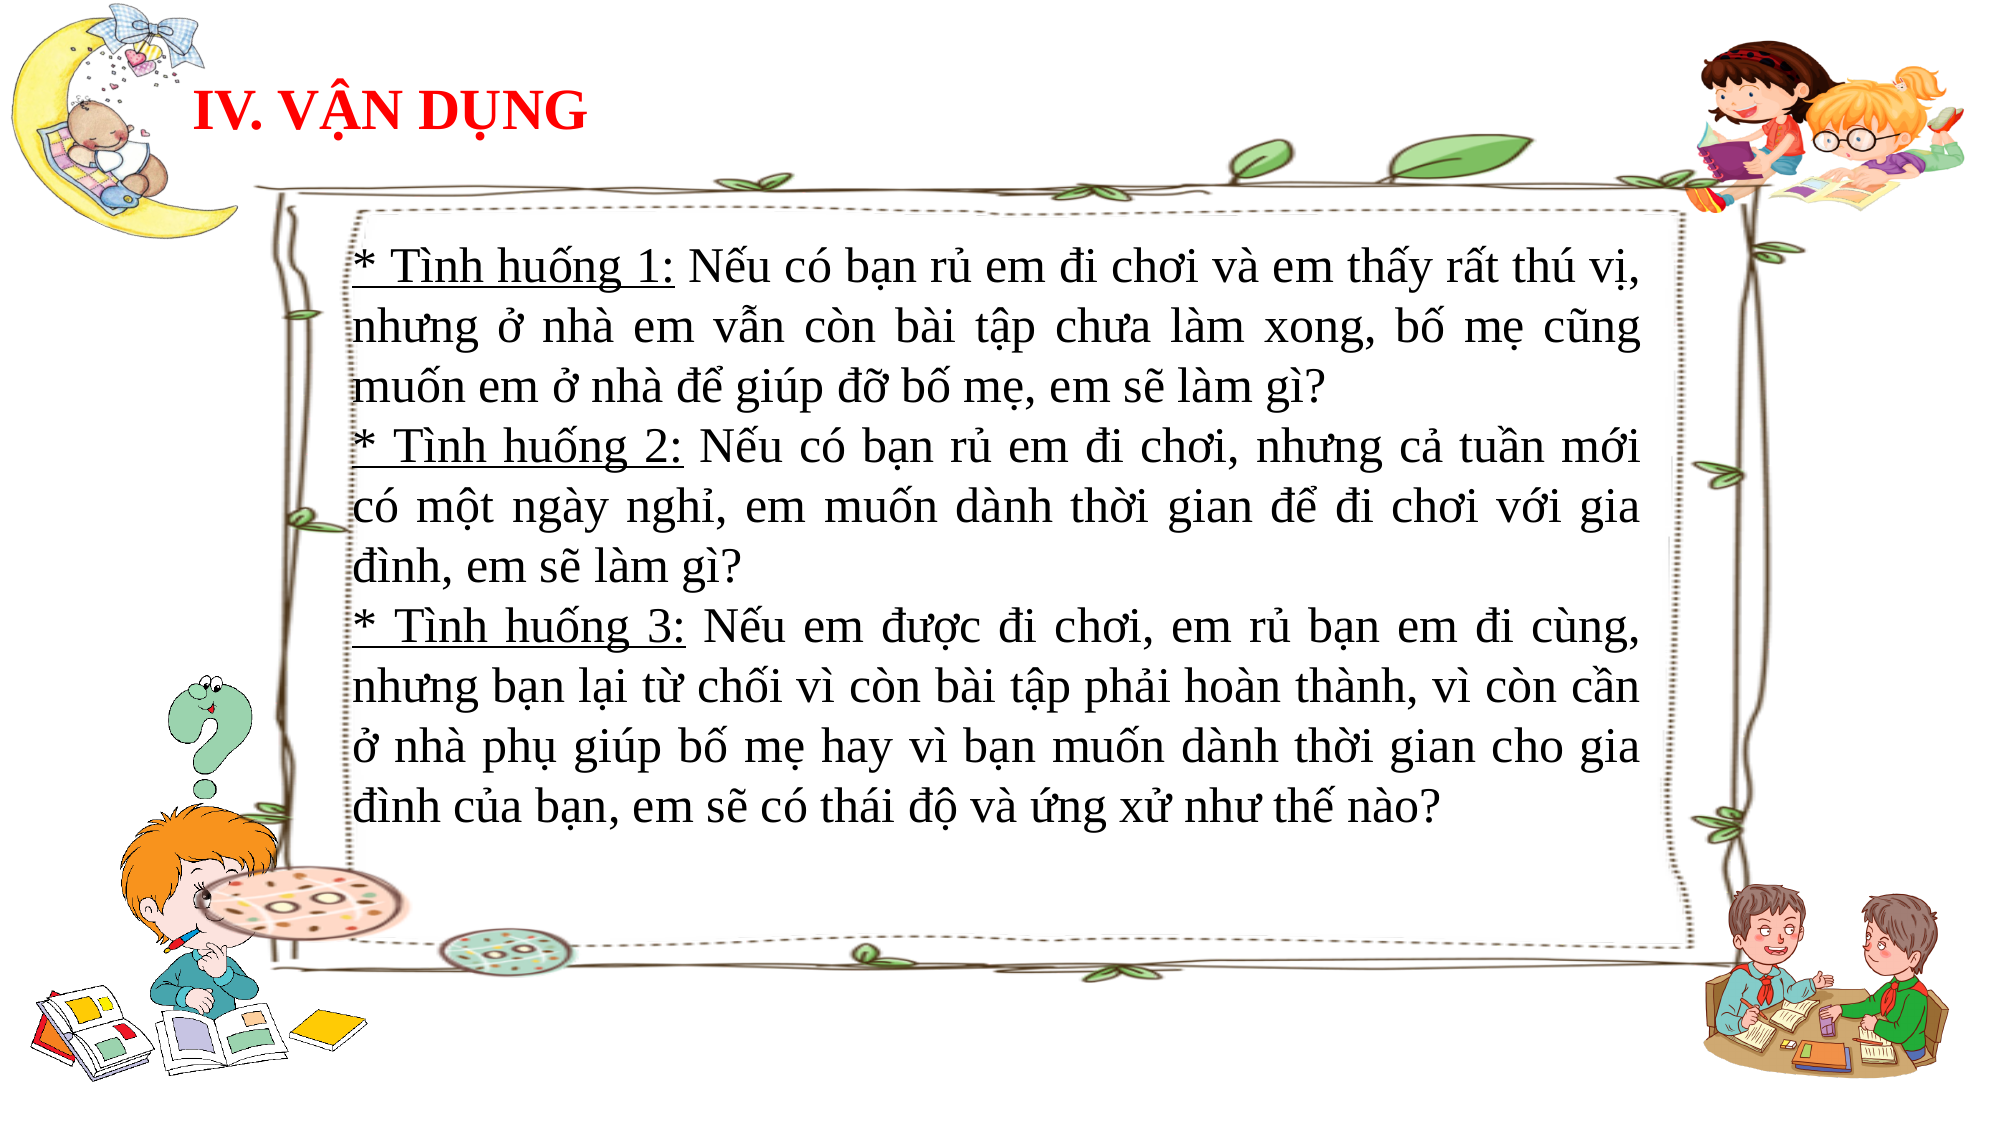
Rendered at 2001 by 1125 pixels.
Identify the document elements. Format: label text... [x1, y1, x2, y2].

text_box IV. VẬN DỤNG [266, 62, 1680, 110]
picture [0, 0, 1983, 1125]
